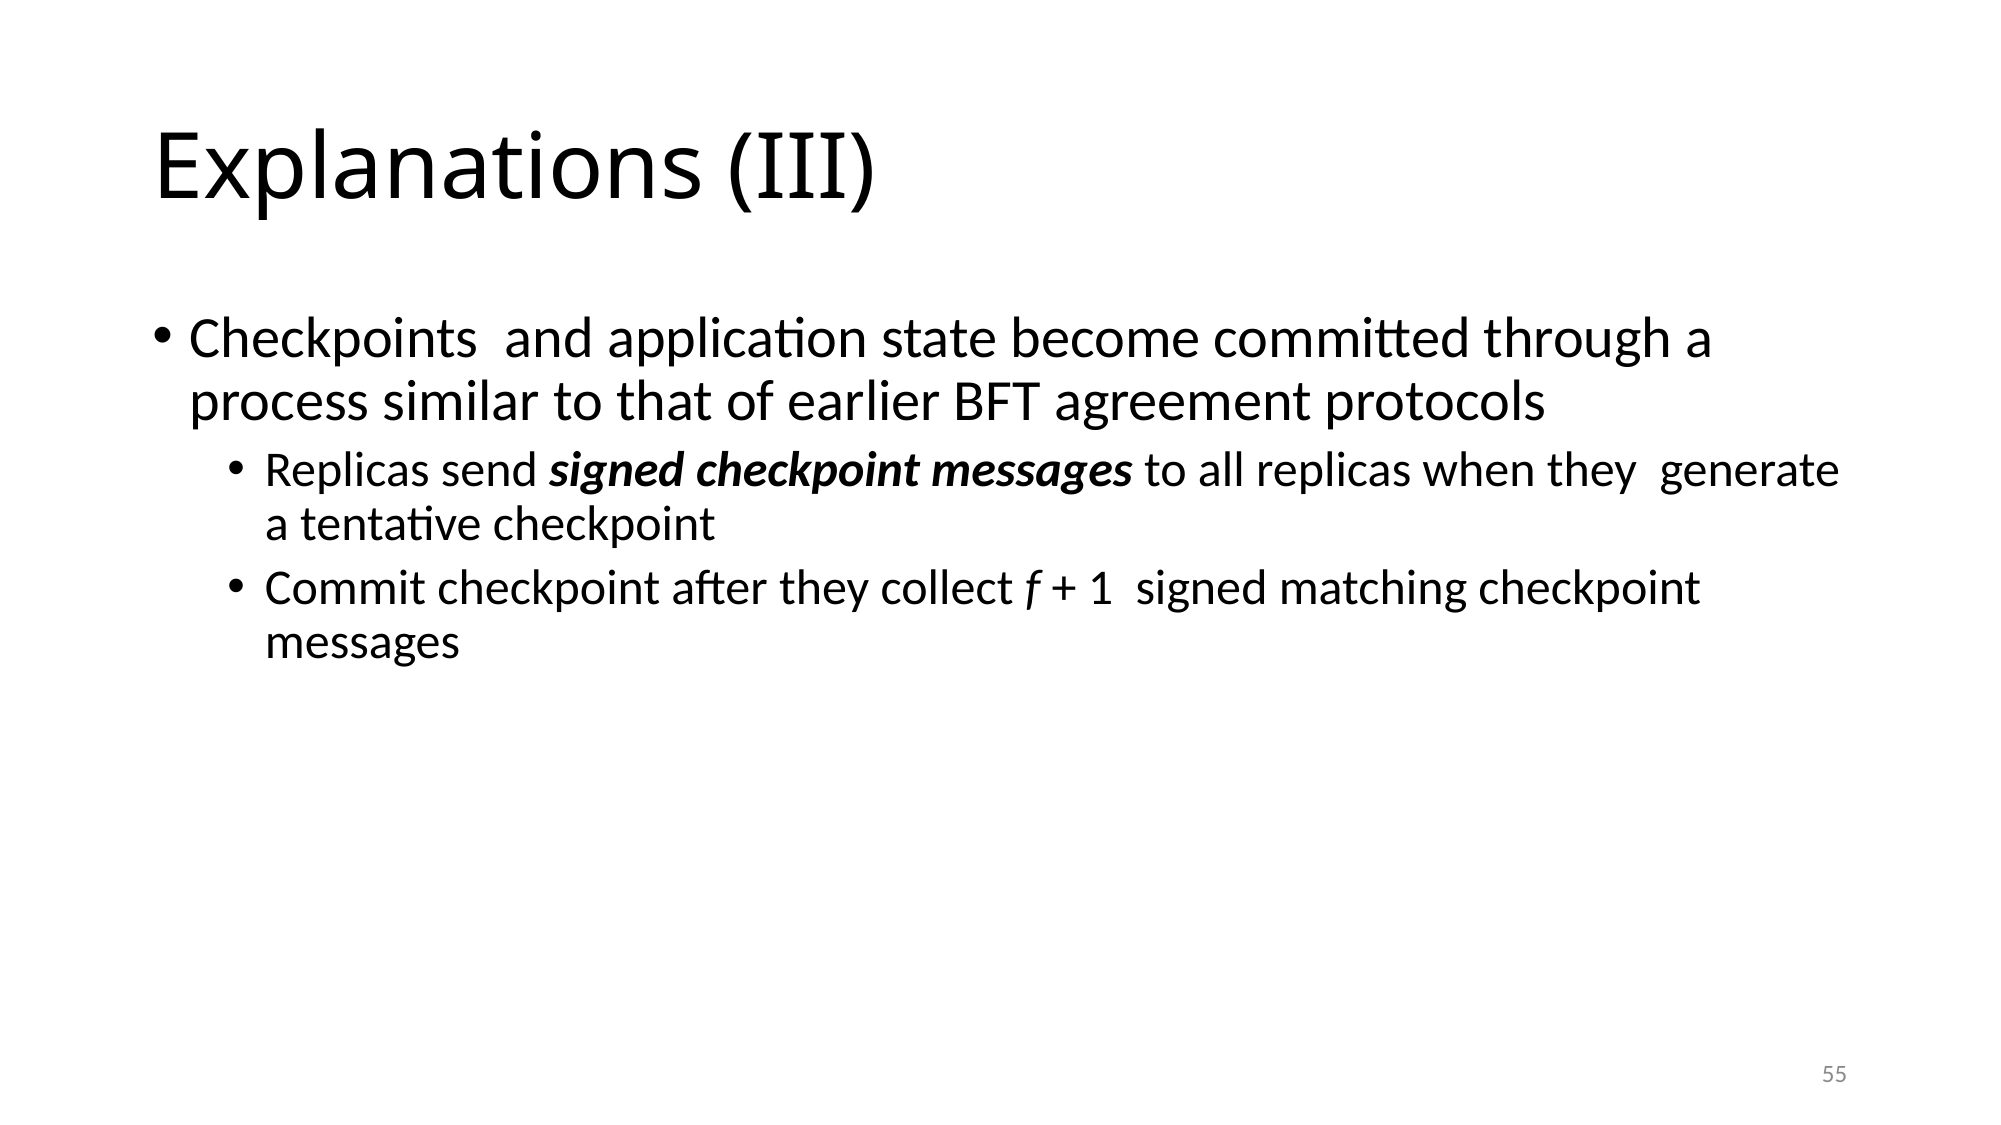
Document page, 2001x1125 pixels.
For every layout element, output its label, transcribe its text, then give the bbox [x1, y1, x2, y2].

title Explanations (III) [137, 59, 1863, 278]
slide_number 55 [1412, 1042, 1863, 1103]
list Checkpoints and application state become committed through a process similar to that of earlier BFT agreement protocols Replicas send signed checkpoint messages to all replicas when they generate a tentative checkpoint Commit checkpoint after they collect f + 1 signed matching checkpoint messages [137, 299, 1863, 1014]
